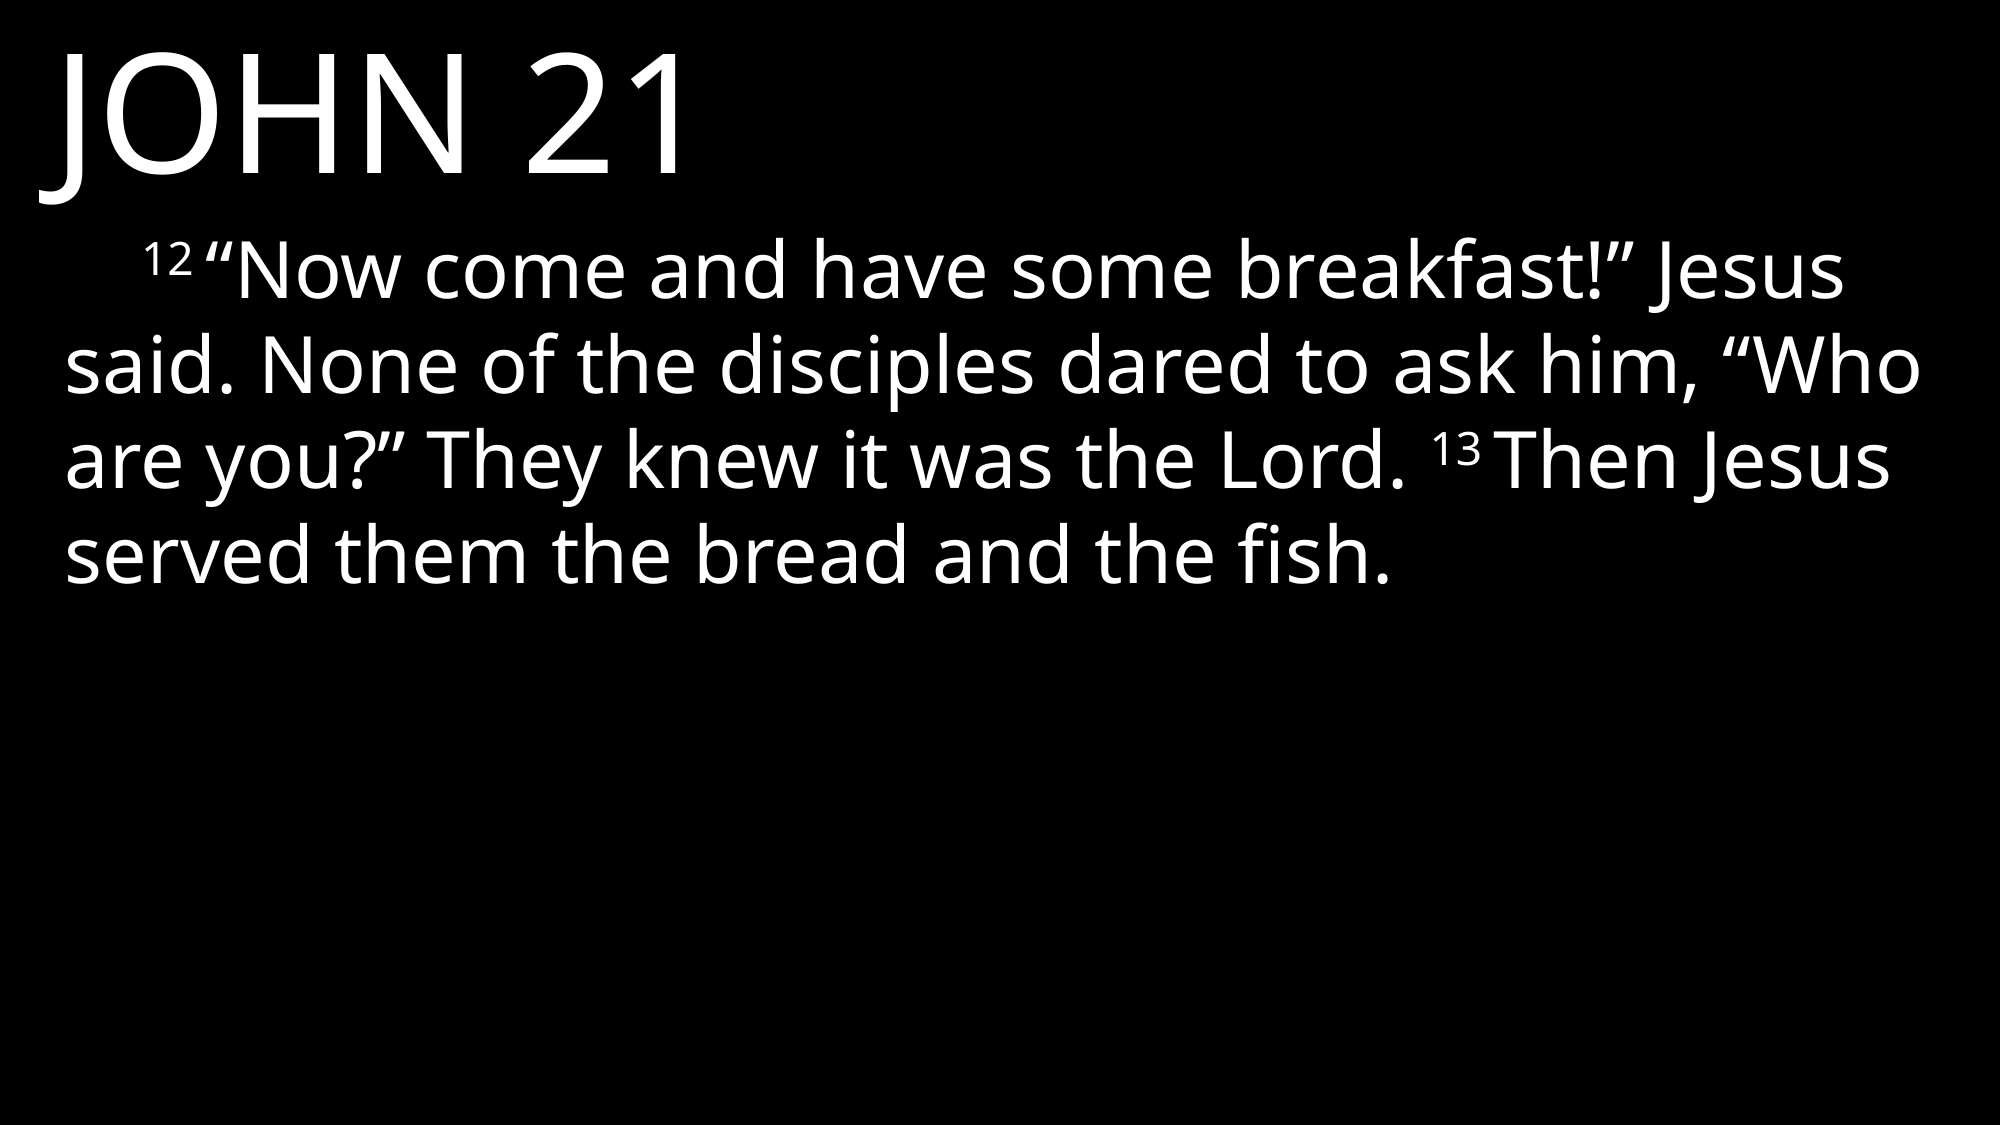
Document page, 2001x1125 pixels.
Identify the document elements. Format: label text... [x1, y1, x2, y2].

text_box JOHN 21 [37, 0, 1838, 215]
text_box 12 “Now come and have some breakfast!” Jesus said. None of the disciples dared to ask him, “Who are you?” They knew it was the Lord. 13 Then Jesus served them the bread and the fish. [50, 212, 1963, 608]
